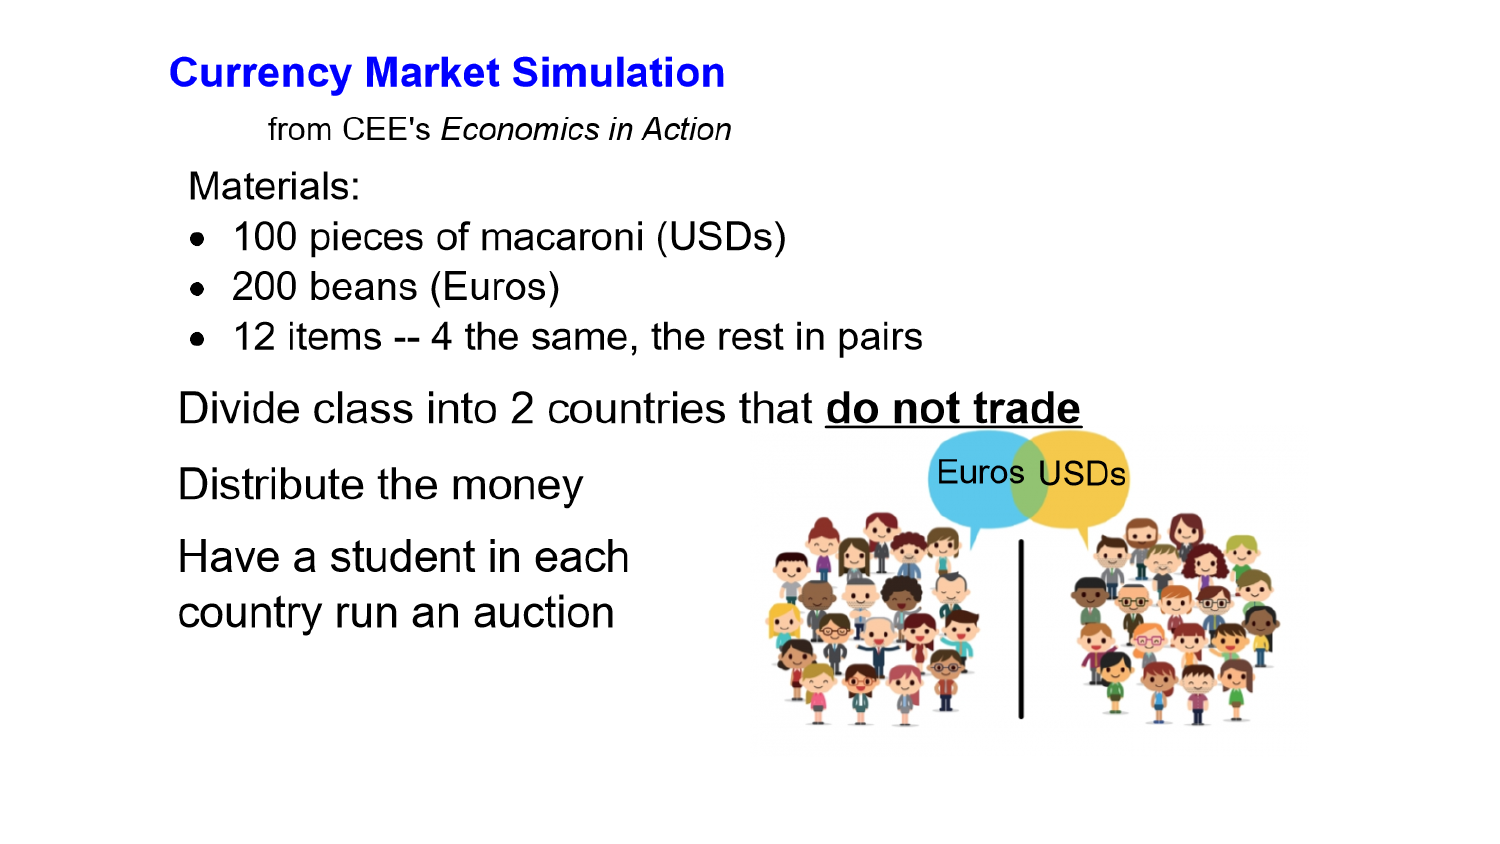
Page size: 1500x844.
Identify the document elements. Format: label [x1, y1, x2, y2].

picture [124, 24, 1347, 819]
